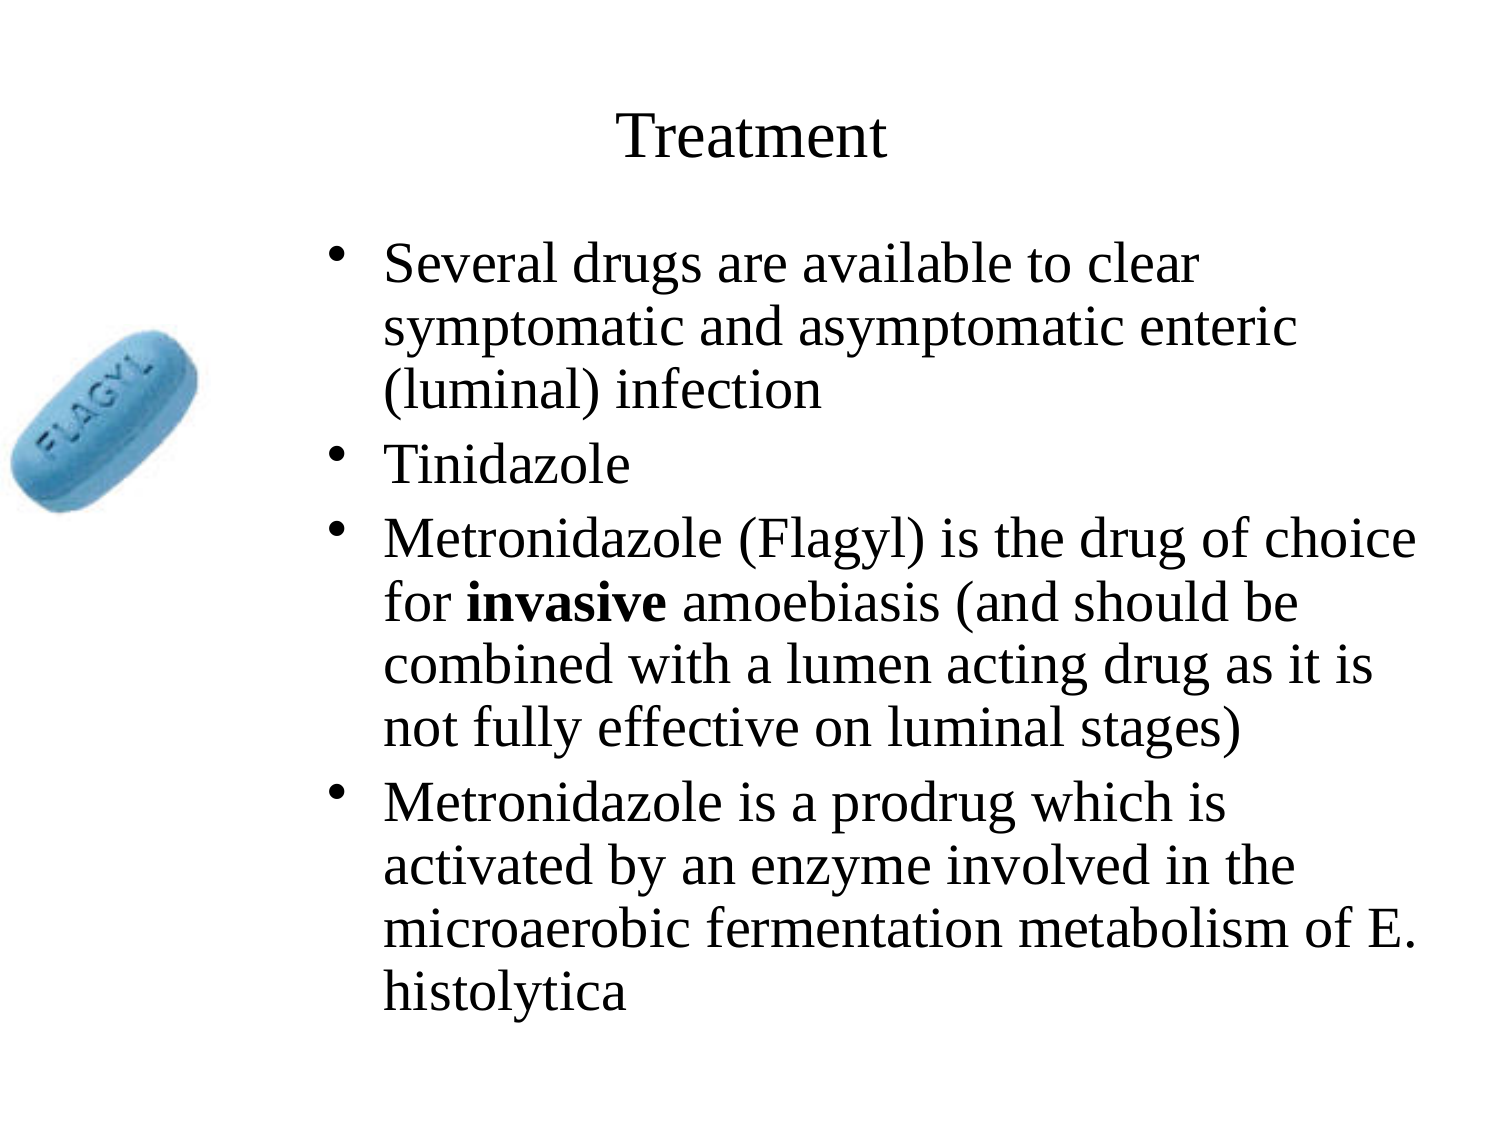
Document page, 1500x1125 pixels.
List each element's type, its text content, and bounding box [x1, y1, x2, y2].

list Several drugs are available to clear symptomatic and asymptomatic enteric (luminal) infection Tinidazole Metronidazole (Flagyl) is the drug of choice for invasive amoebiasis (and should be combined with a lumen acting drug as it is not fully effective on luminal stages) Metronidazole is a prodrug which is activated by an enzyme involved in the microaerobic fermentation metabolism of E. histolytica [312, 224, 1438, 1050]
title Treatment [66, 37, 1438, 225]
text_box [0, 324, 211, 524]
